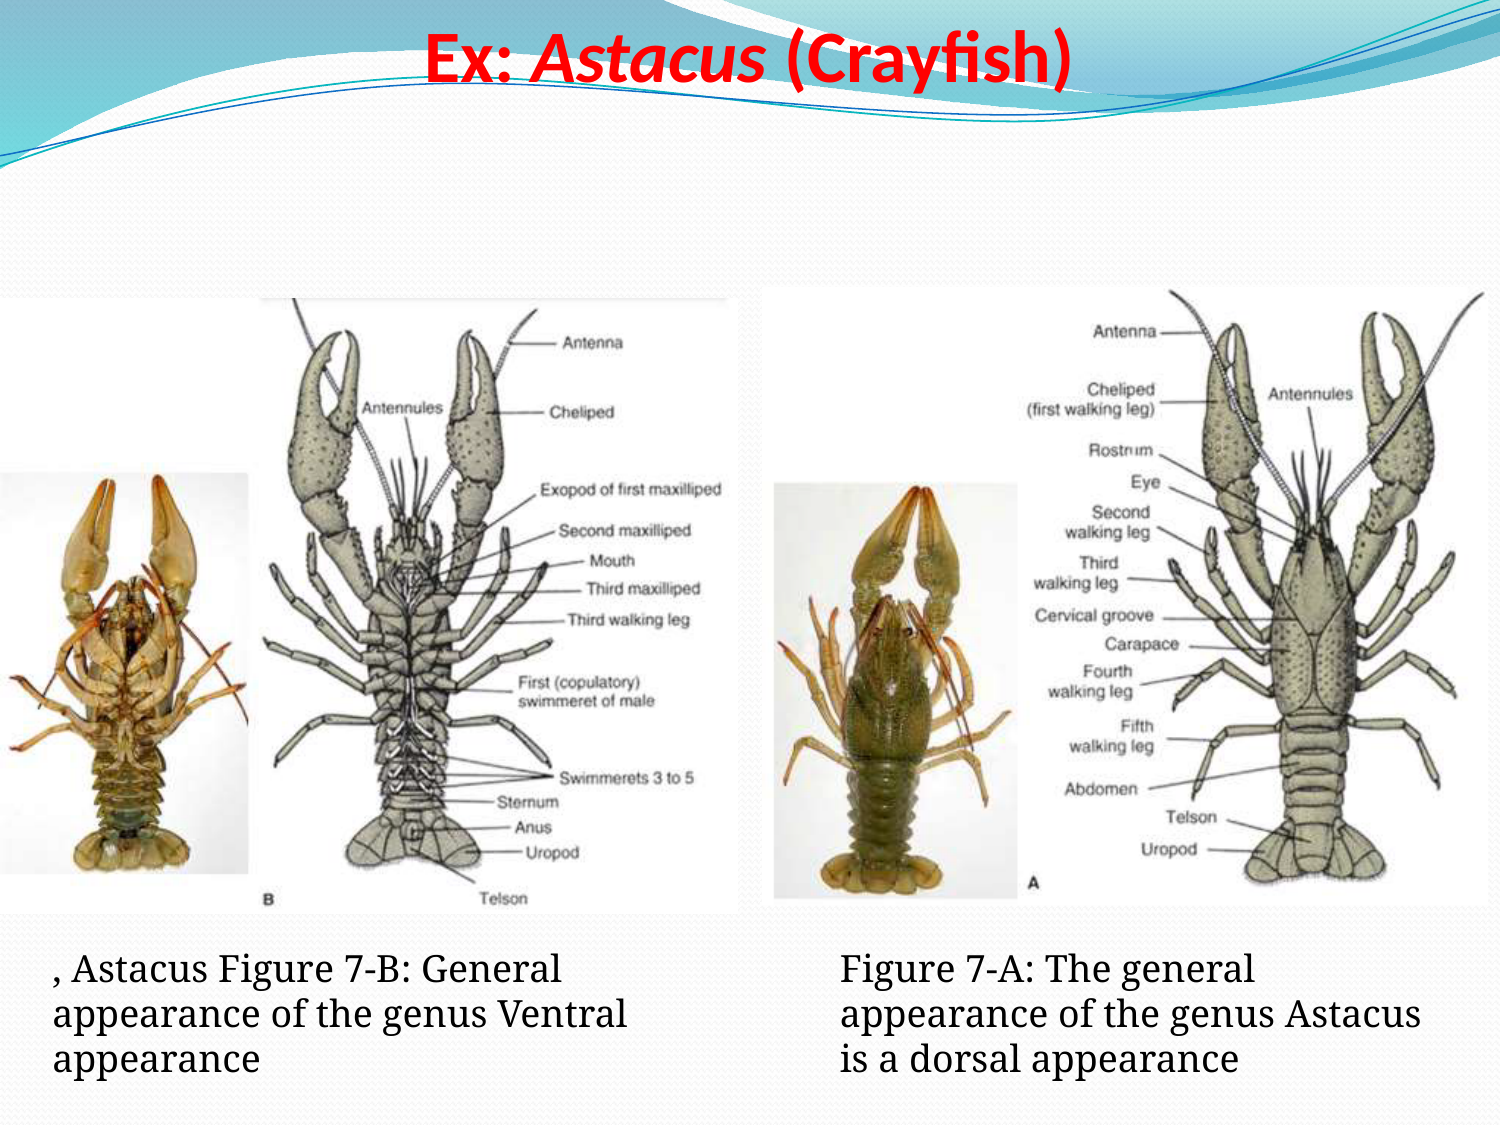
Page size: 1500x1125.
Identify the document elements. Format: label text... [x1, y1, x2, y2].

text_box , Astacus Figure 7-B: General appearance of the genus Ventral appearance [37, 937, 788, 1088]
text_box Figure 7-A: The general appearance of the genus Astacus is a dorsal appearance [825, 937, 1475, 1088]
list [0, 298, 738, 915]
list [762, 287, 1488, 905]
title Ex: Astacus (Crayfish) [75, 0, 1425, 97]
